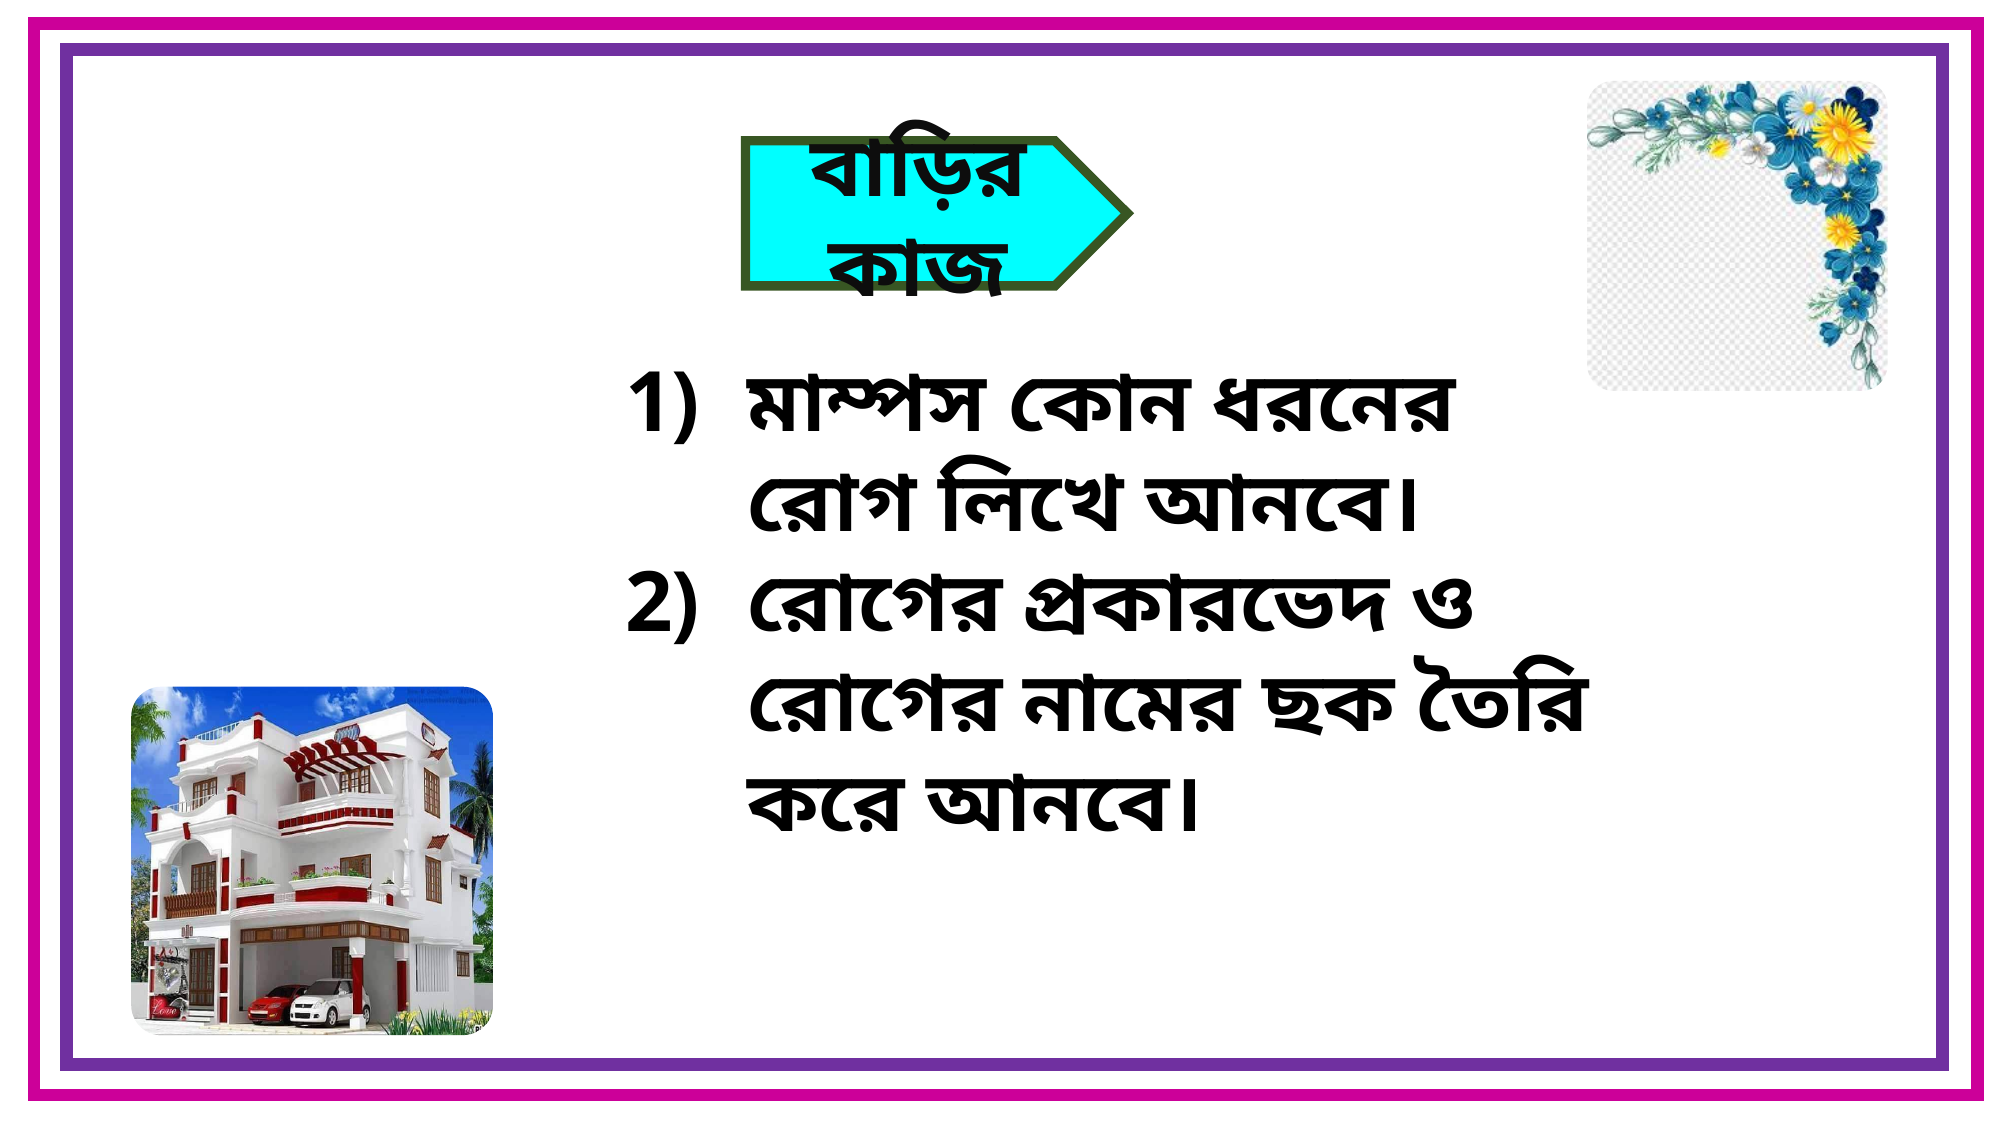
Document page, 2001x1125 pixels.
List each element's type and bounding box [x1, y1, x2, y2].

picture [1582, 85, 1893, 386]
picture [131, 686, 494, 1036]
text_box [33, 23, 1978, 1095]
